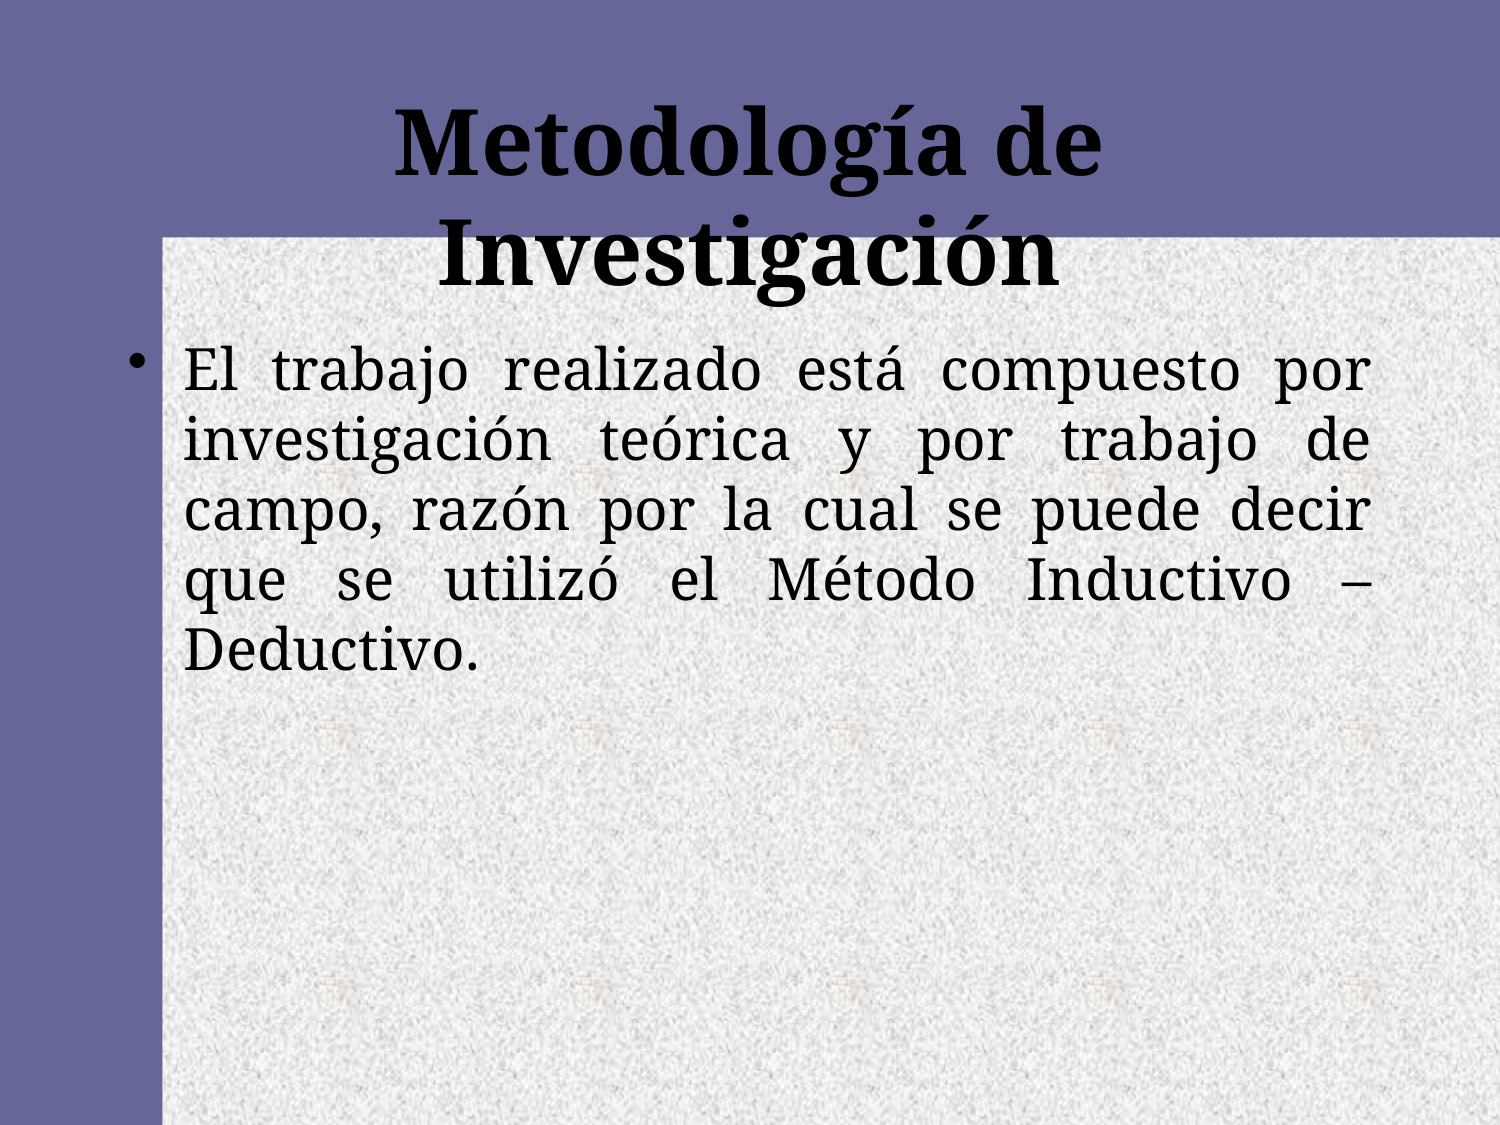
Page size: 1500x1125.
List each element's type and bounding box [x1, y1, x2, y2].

text_box [0, 0, 1500, 1125]
